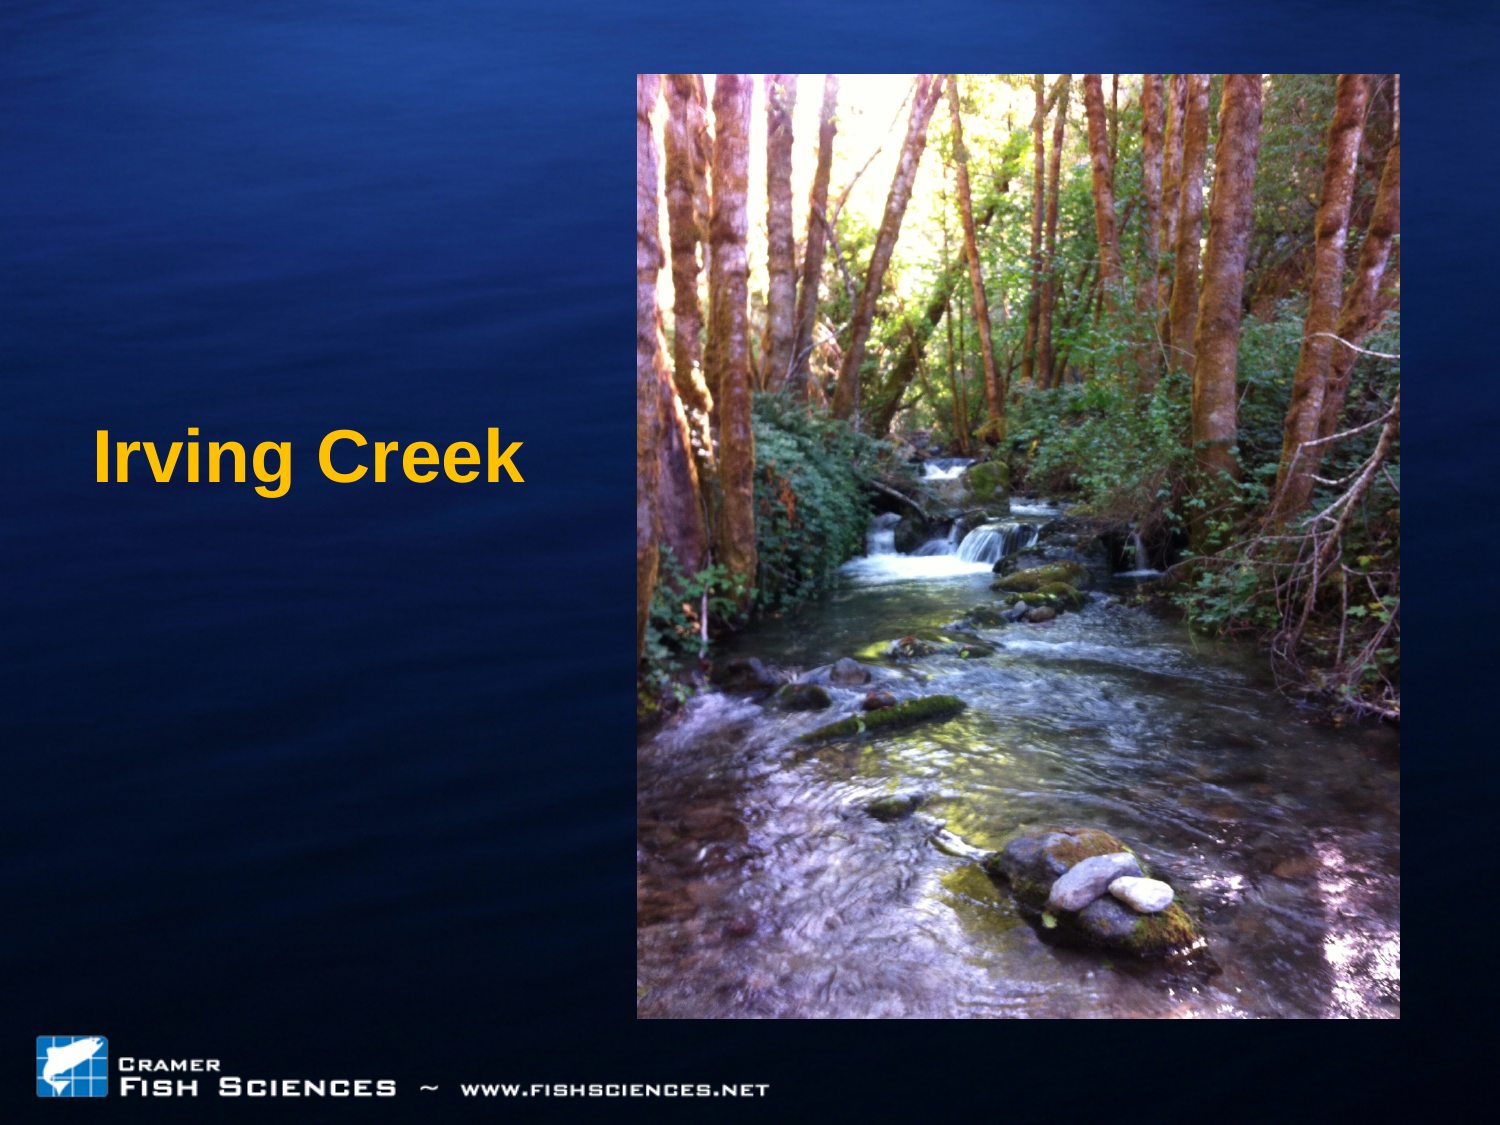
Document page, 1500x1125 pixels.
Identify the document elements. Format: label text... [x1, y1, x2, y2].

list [637, 74, 1401, 1020]
text_box Irving Creek [77, 399, 541, 505]
picture [0, 0, 1500, 1125]
